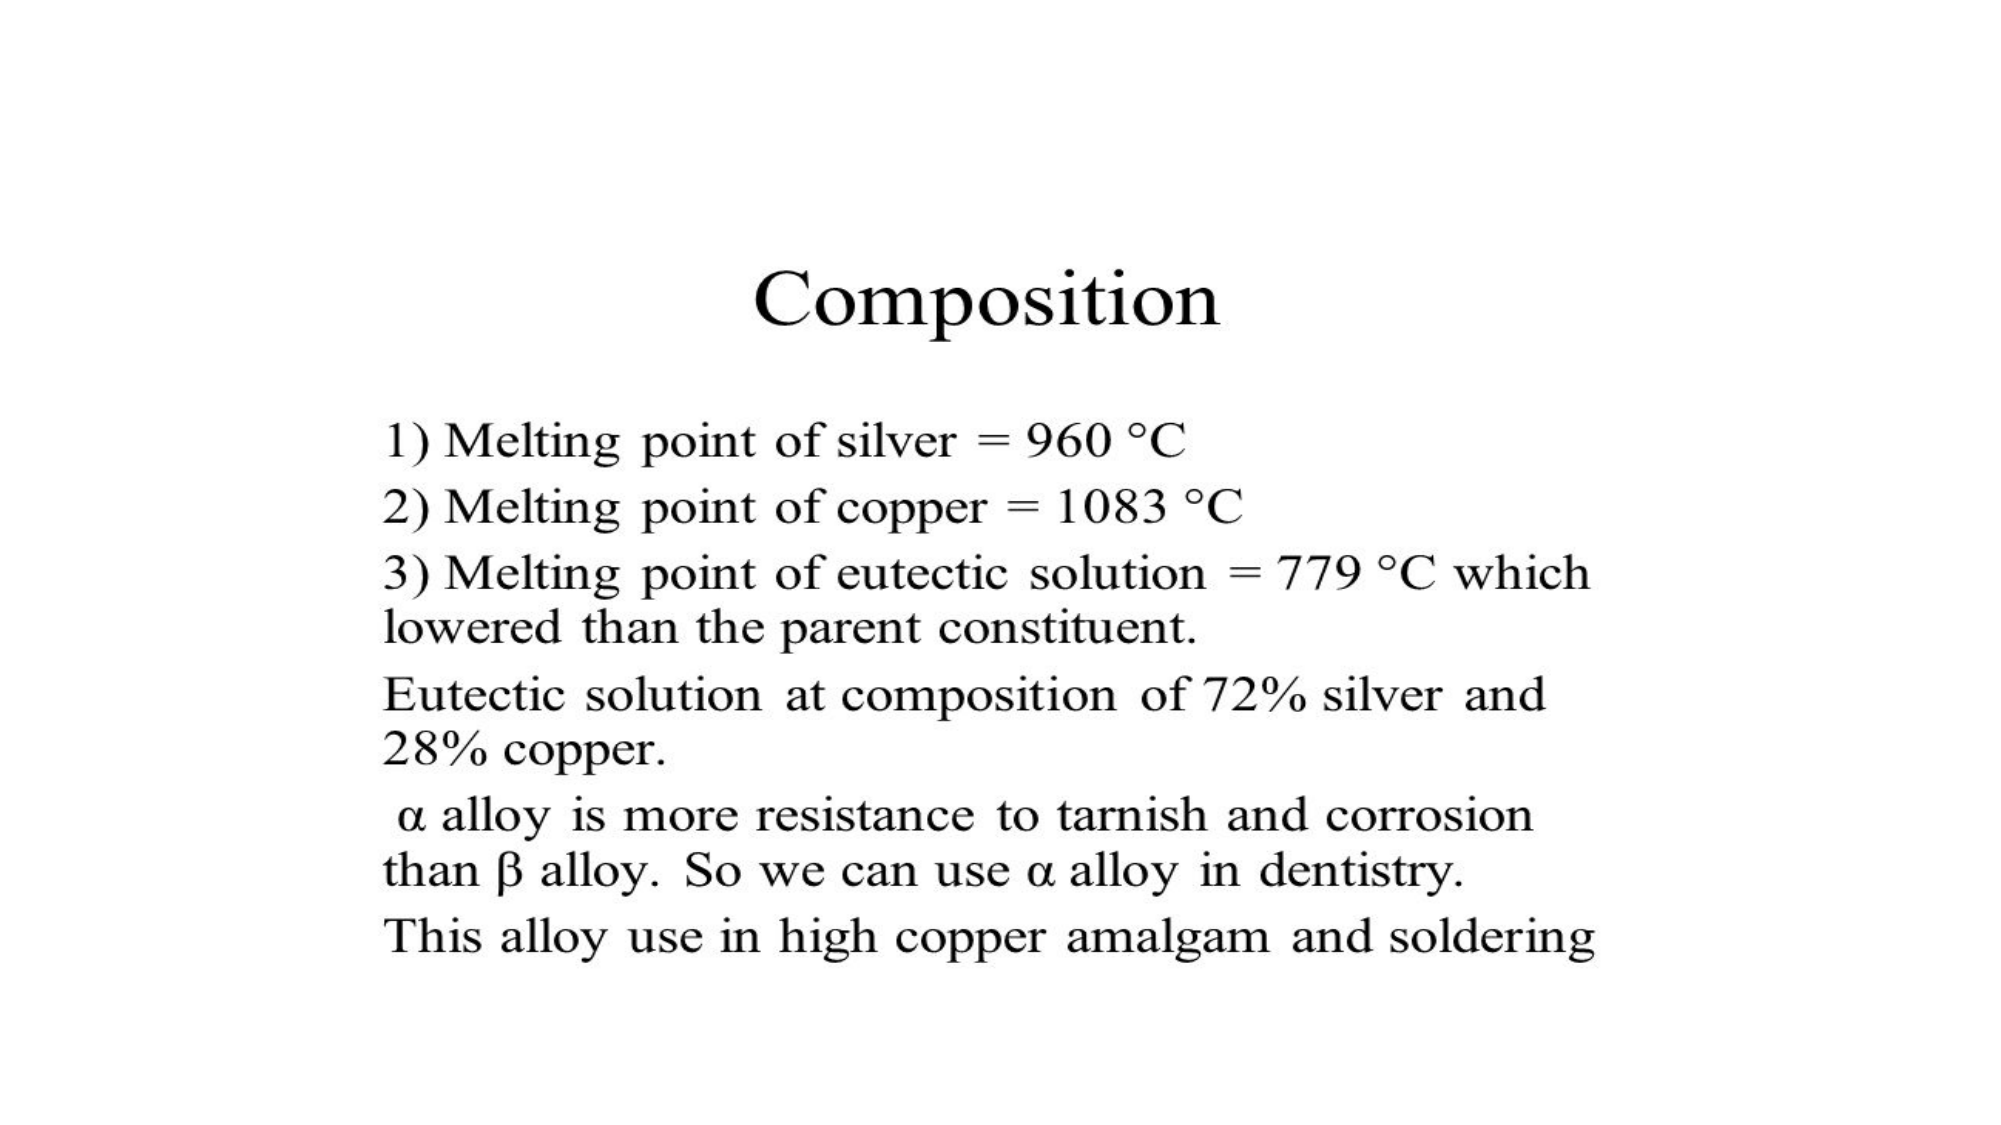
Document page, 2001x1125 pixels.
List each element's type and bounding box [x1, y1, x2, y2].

list [254, 126, 1736, 1098]
